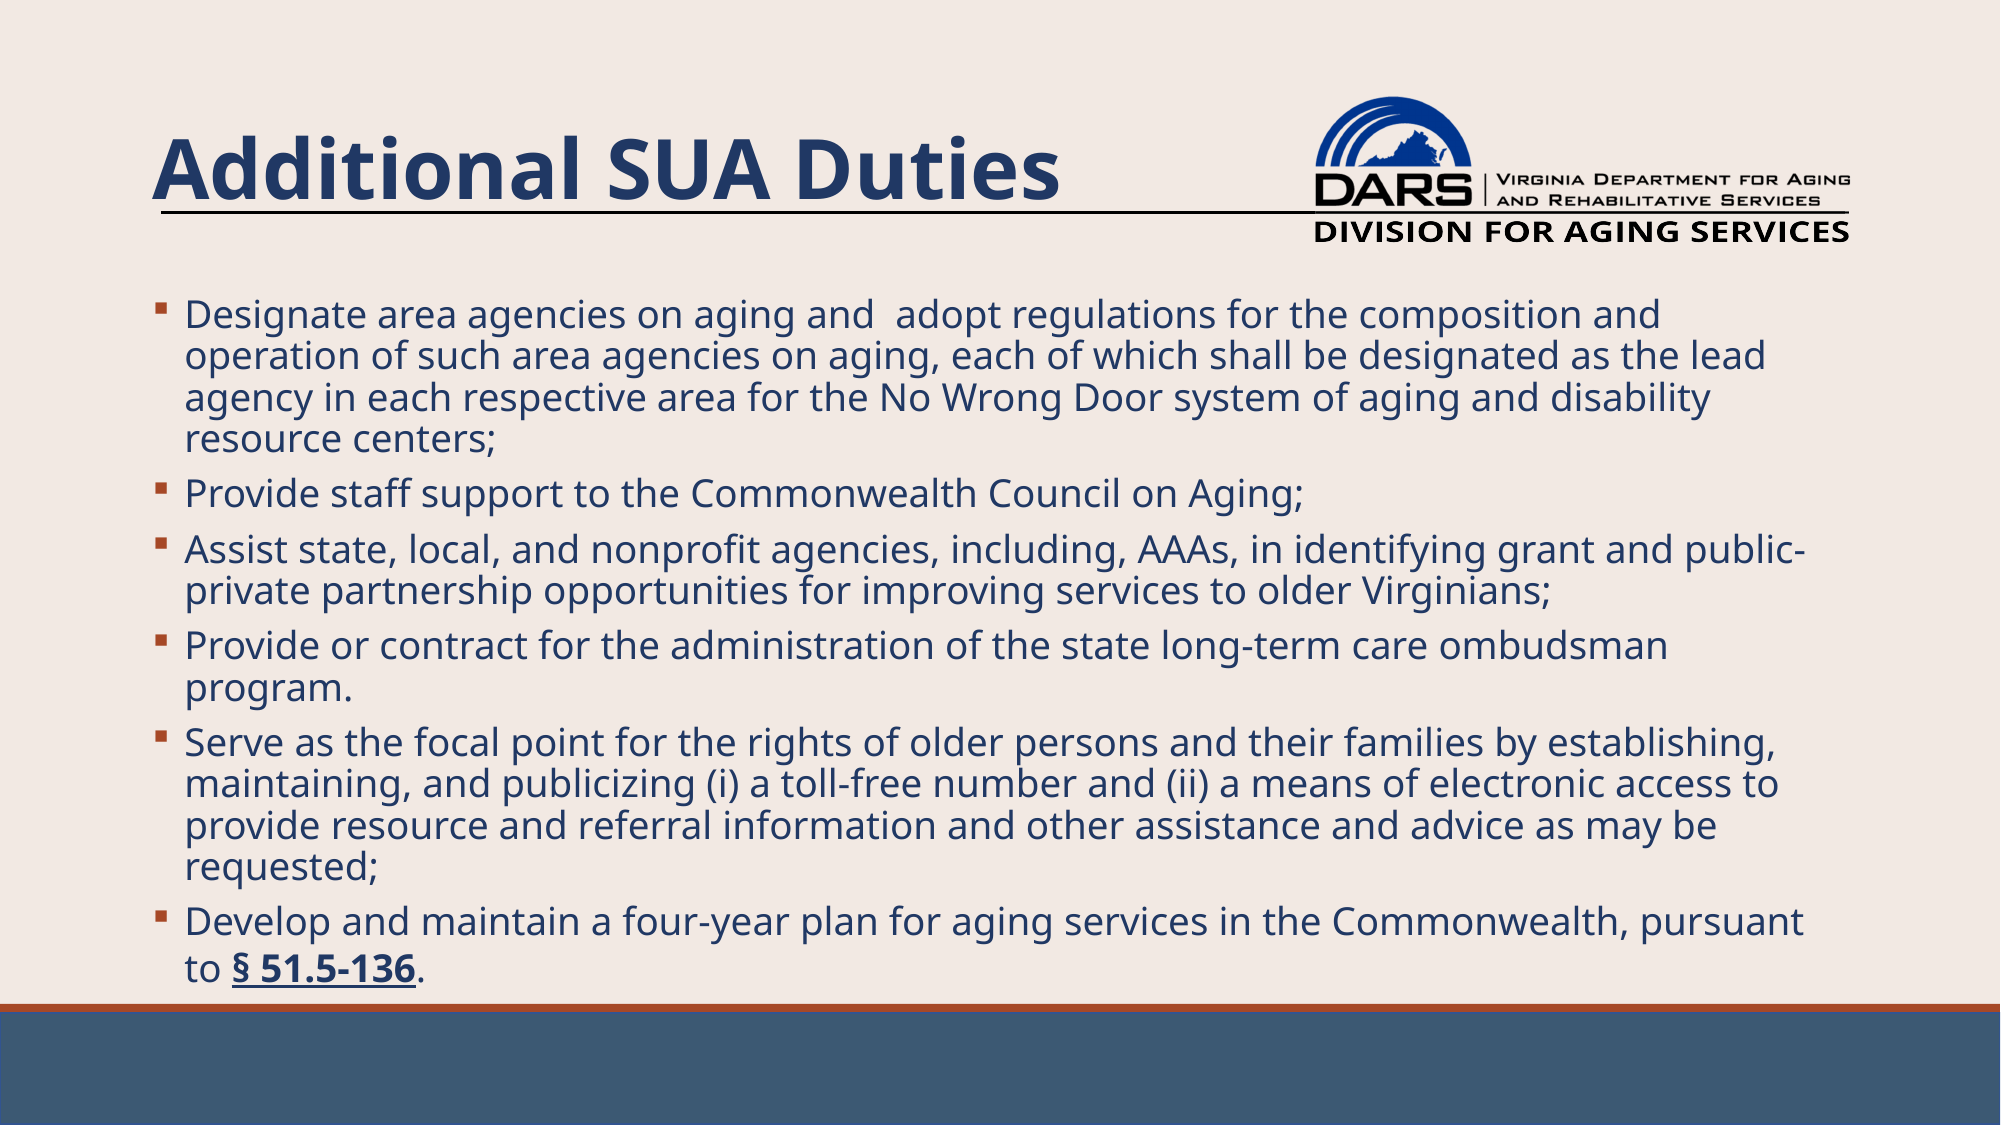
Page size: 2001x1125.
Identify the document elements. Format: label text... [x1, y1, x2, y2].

title Additional SUA Duties [137, 85, 1863, 259]
list Designate area agencies on aging and adopt regulations for the composition and operation of such area agencies on aging, each of which shall be designated as the lead agency in each respective area for the No Wrong Door system of aging and disability resource centers; Provide staff support to the Commonwealth Council on Aging; Assist state, local, and nonprofit agencies, including, AAAs, in identifying grant and public-private partnership opportunities for improving services to older Virginians; Provide or contract for the administration of the state long-term care ombudsman program. Serve as the focal point for the rights of older persons and their families by establishing, maintaining, and publicizing (i) a toll-free number and (ii) a means of electronic access to provide resource and referral information and other assistance and advice as may be requested; Develop and maintain a four-year plan for aging services in the Commonwealth, pursuant to § 51.5-136. [137, 287, 1863, 1002]
picture [1294, 84, 1866, 284]
